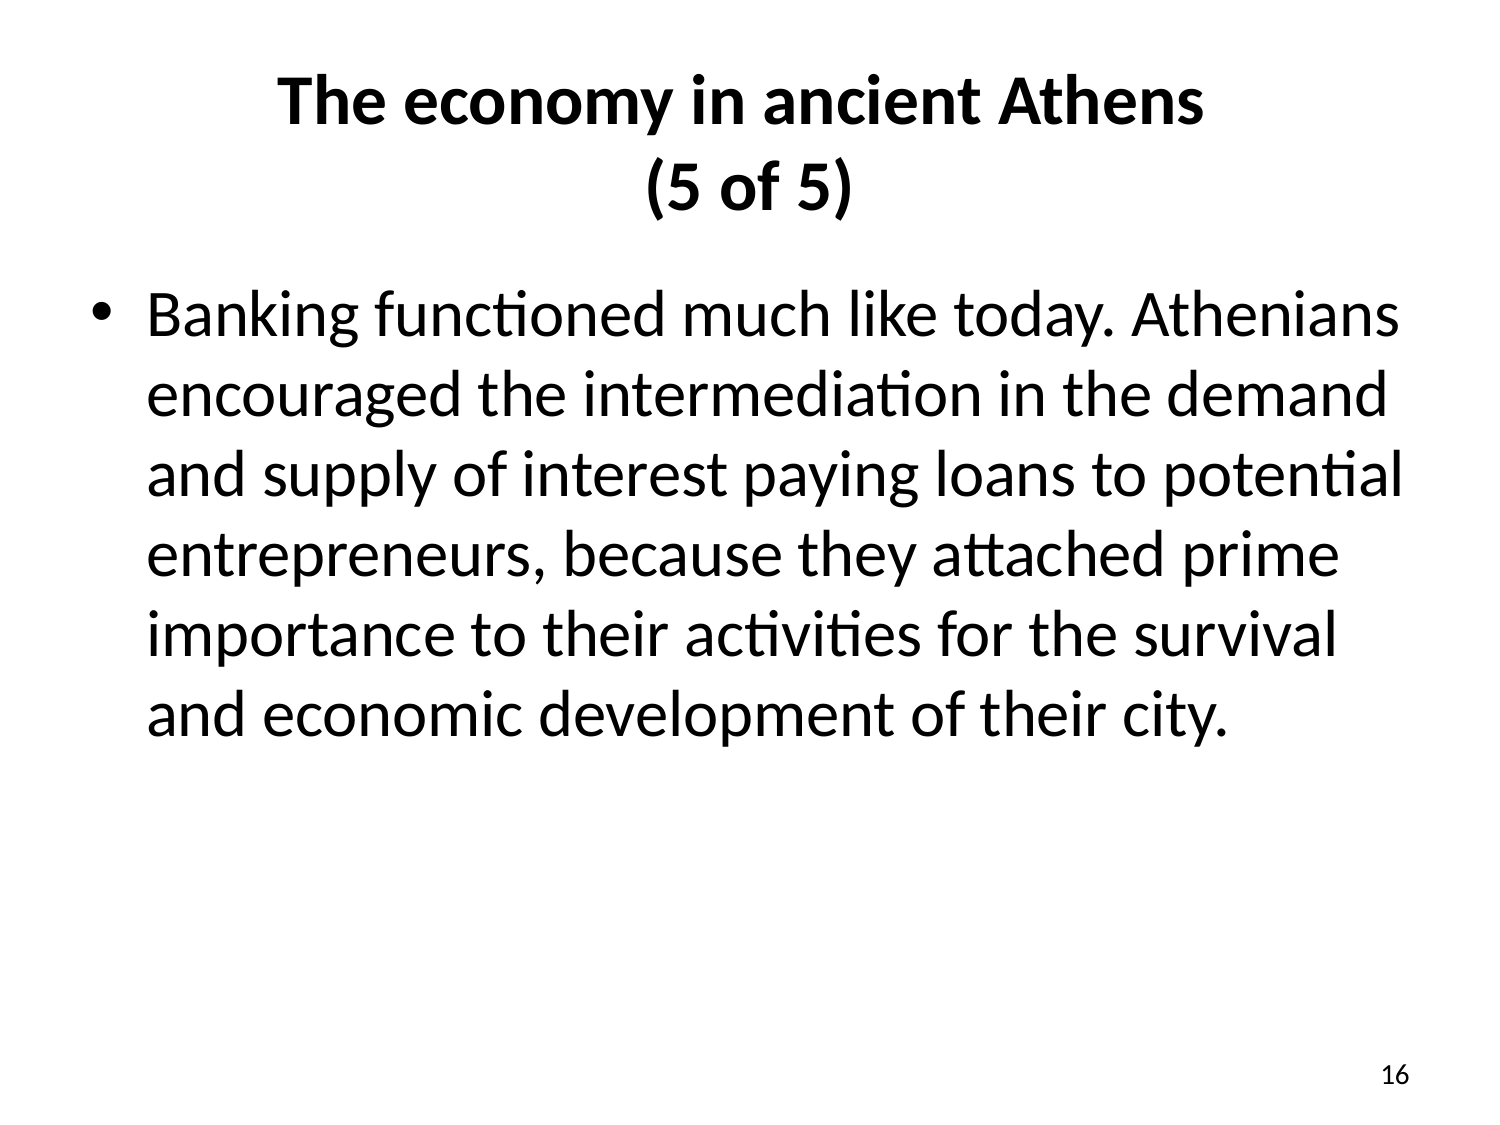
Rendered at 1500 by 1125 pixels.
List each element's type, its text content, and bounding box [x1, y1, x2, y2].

slide_number 16 [1074, 1042, 1425, 1103]
list Banking functioned much like today. Athenians encouraged the intermediation in the demand and supply of interest paying loans to potential entrepreneurs, because they attached prime importance to their activities for the survival and economic development of their city. [75, 262, 1425, 1005]
title The economy in ancient Athens (5 of 5) [75, 45, 1425, 233]
